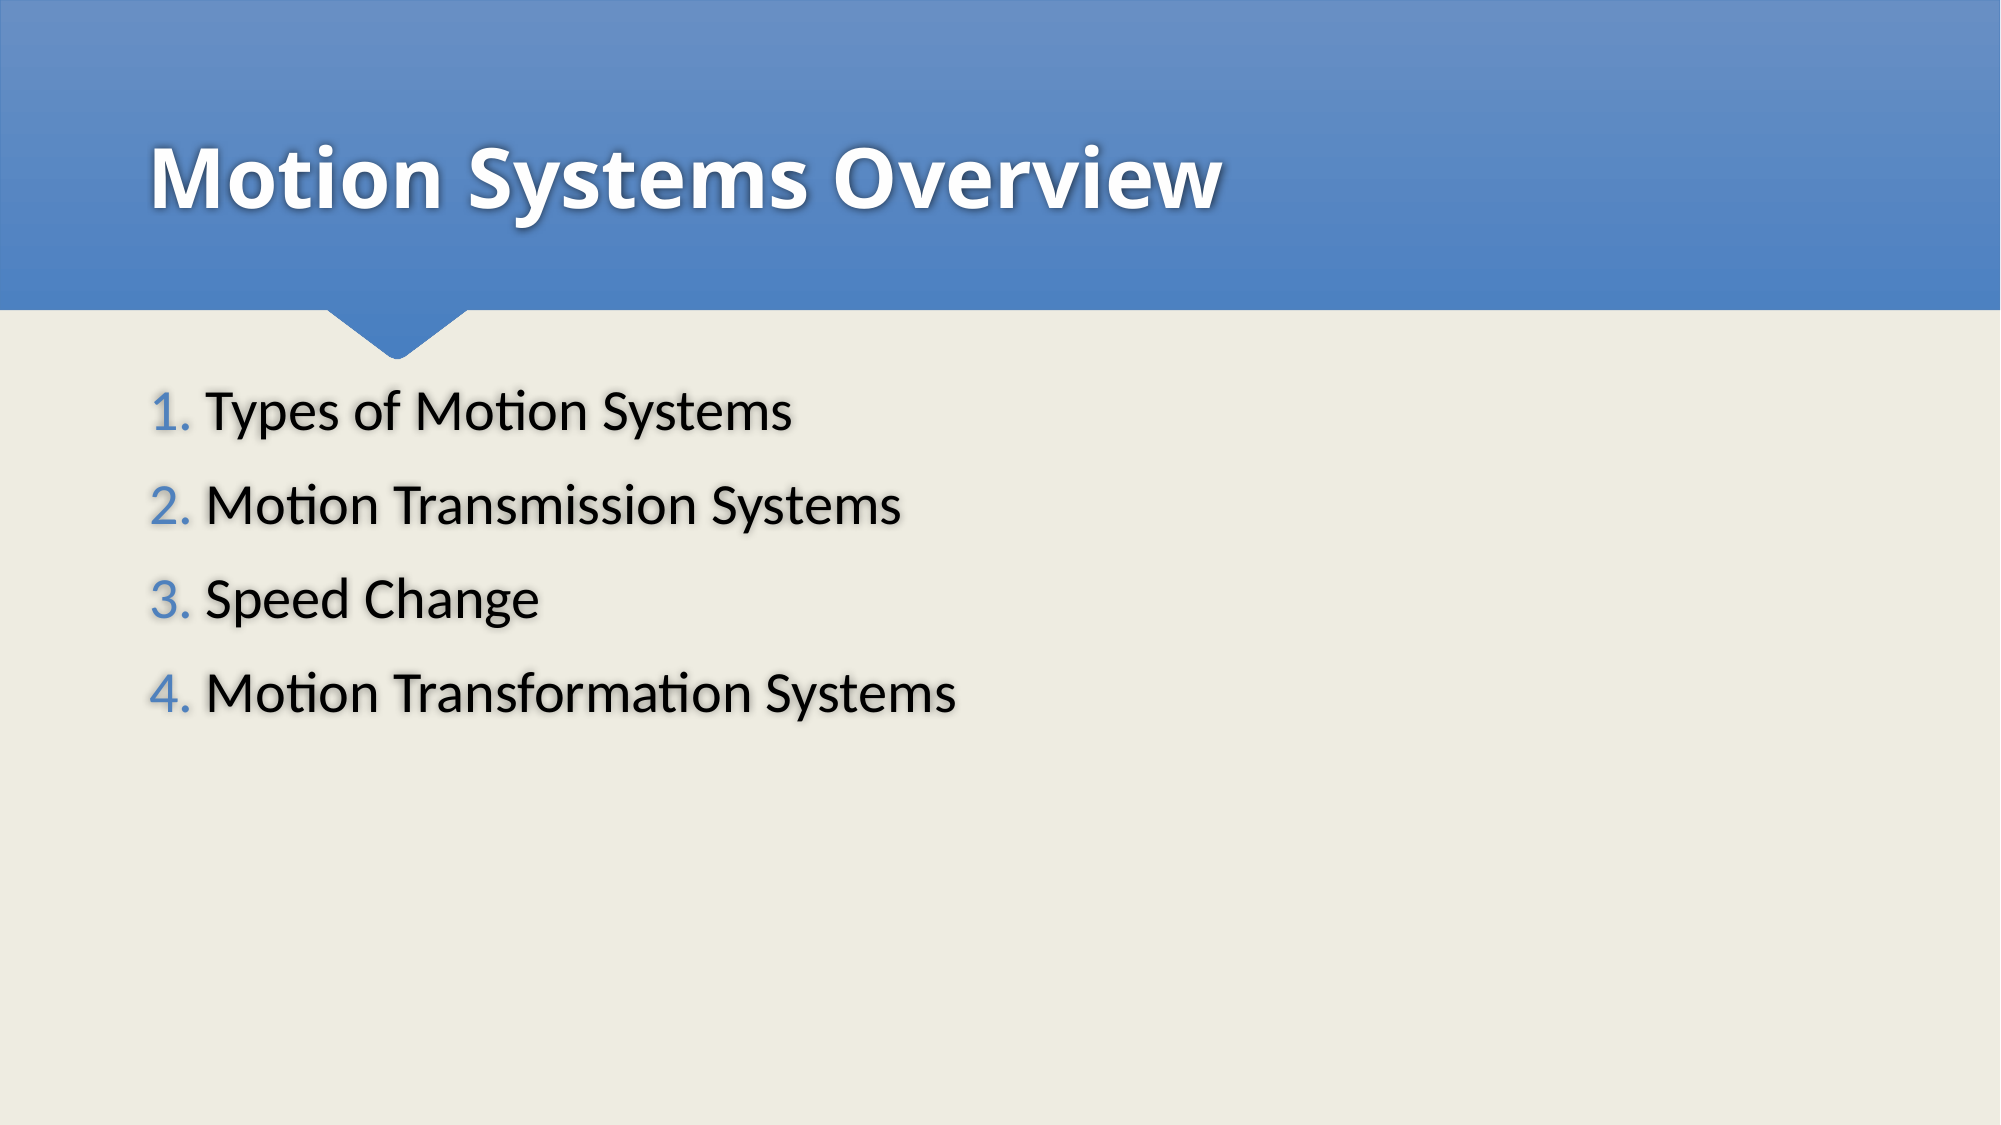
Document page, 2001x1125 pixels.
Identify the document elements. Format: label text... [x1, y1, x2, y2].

list Types of Motion Systems Motion Transmission Systems Speed Change Motion Transformation Systems [134, 364, 1866, 962]
title Motion Systems Overview [132, 73, 1868, 233]
